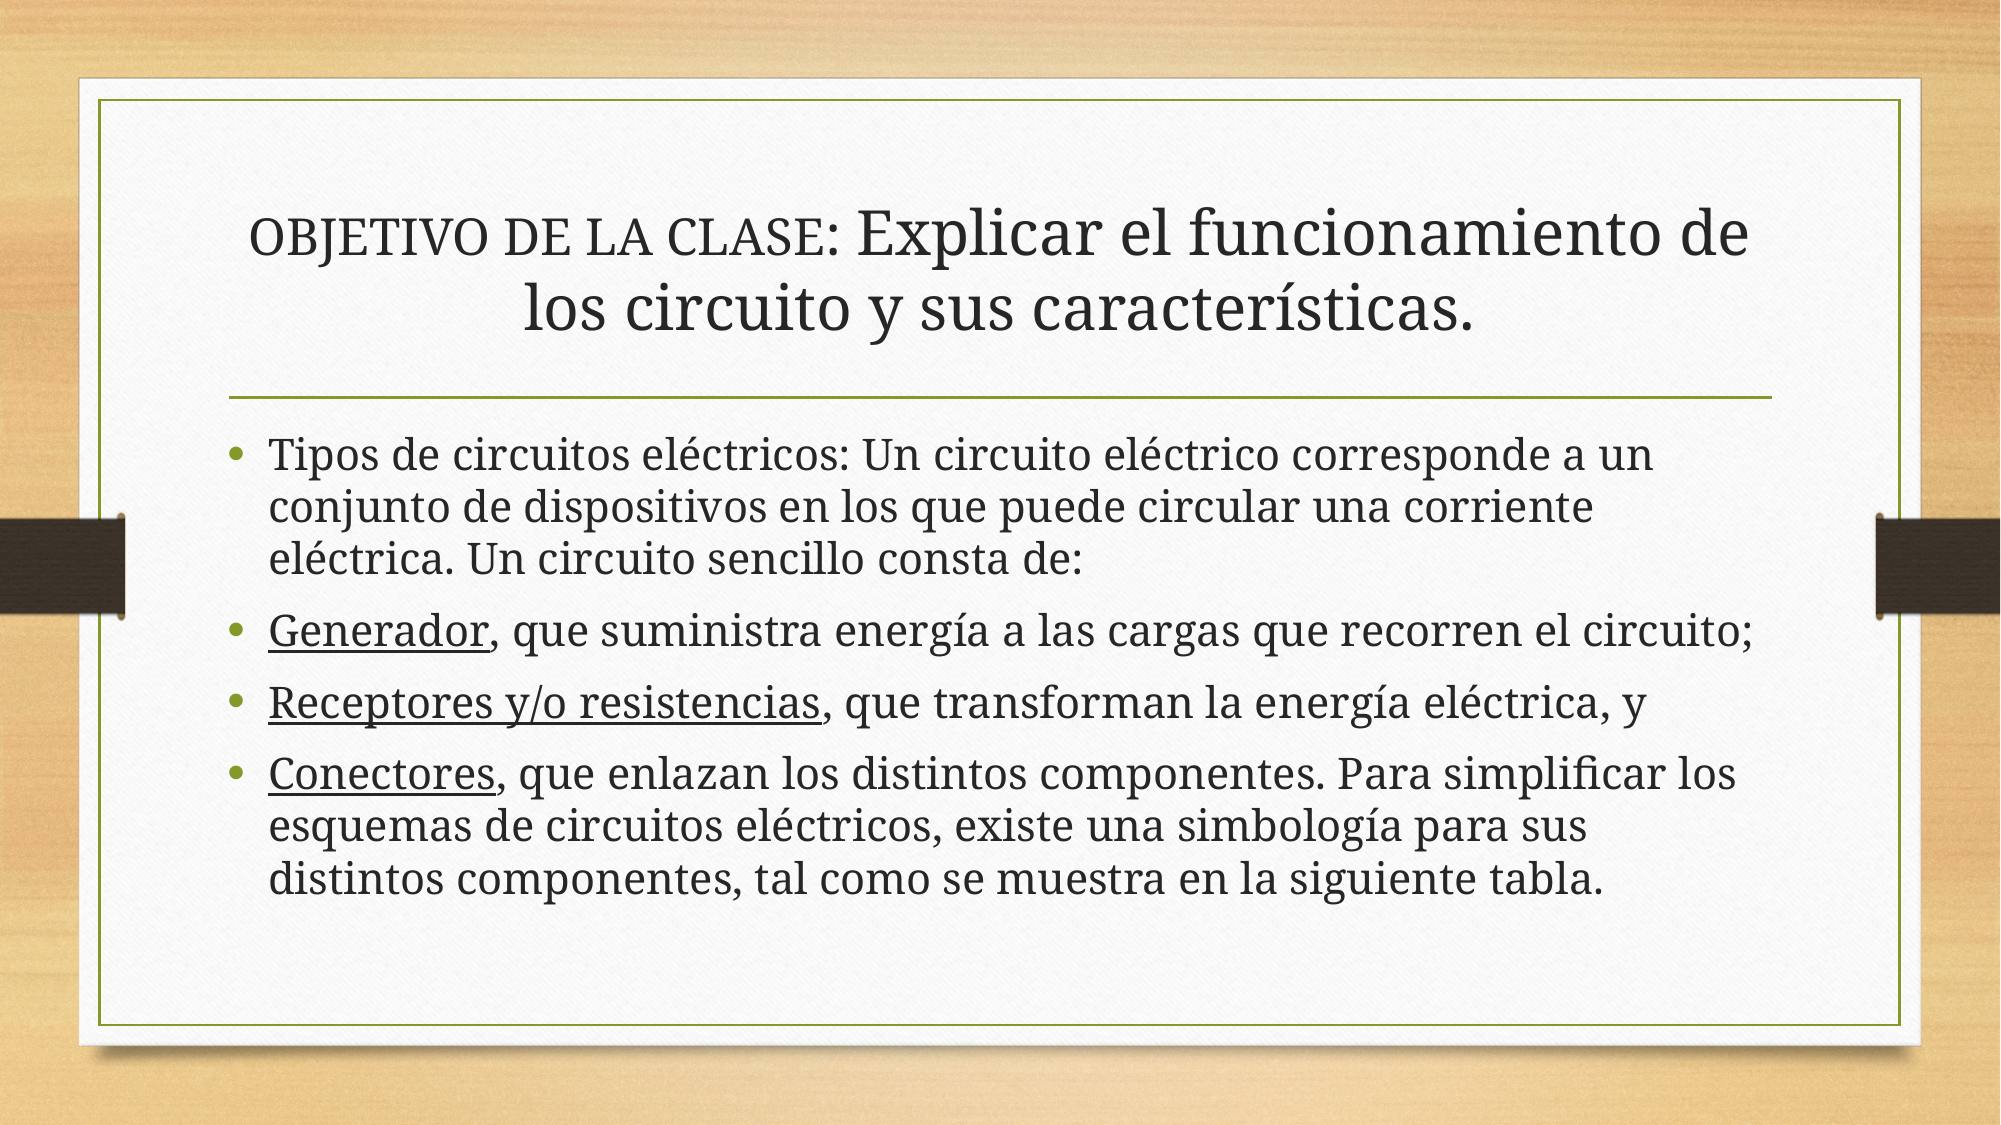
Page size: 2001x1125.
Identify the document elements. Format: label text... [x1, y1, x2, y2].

list Tipos de circuitos eléctricos: Un circuito eléctrico corresponde a un conjunto de dispositivos en los que puede circular una corriente eléctrica. Un circuito sencillo consta de: Generador, que suministra energía a las cargas que recorren el circuito; Receptores y/o resistencias, que transforman la energía eléctrica, y Conectores, que enlazan los distintos componentes. Para simplificar los esquemas de circuitos eléctricos, existe una simbología para sus distintos componentes, tal como se muestra en la siguiente tabla. [212, 419, 1788, 964]
picture [0, 0, 2001, 1125]
title OBJETIVO DE LA CLASE: Explicar el funcionamiento de los circuito y sus características. [212, 161, 1788, 375]
